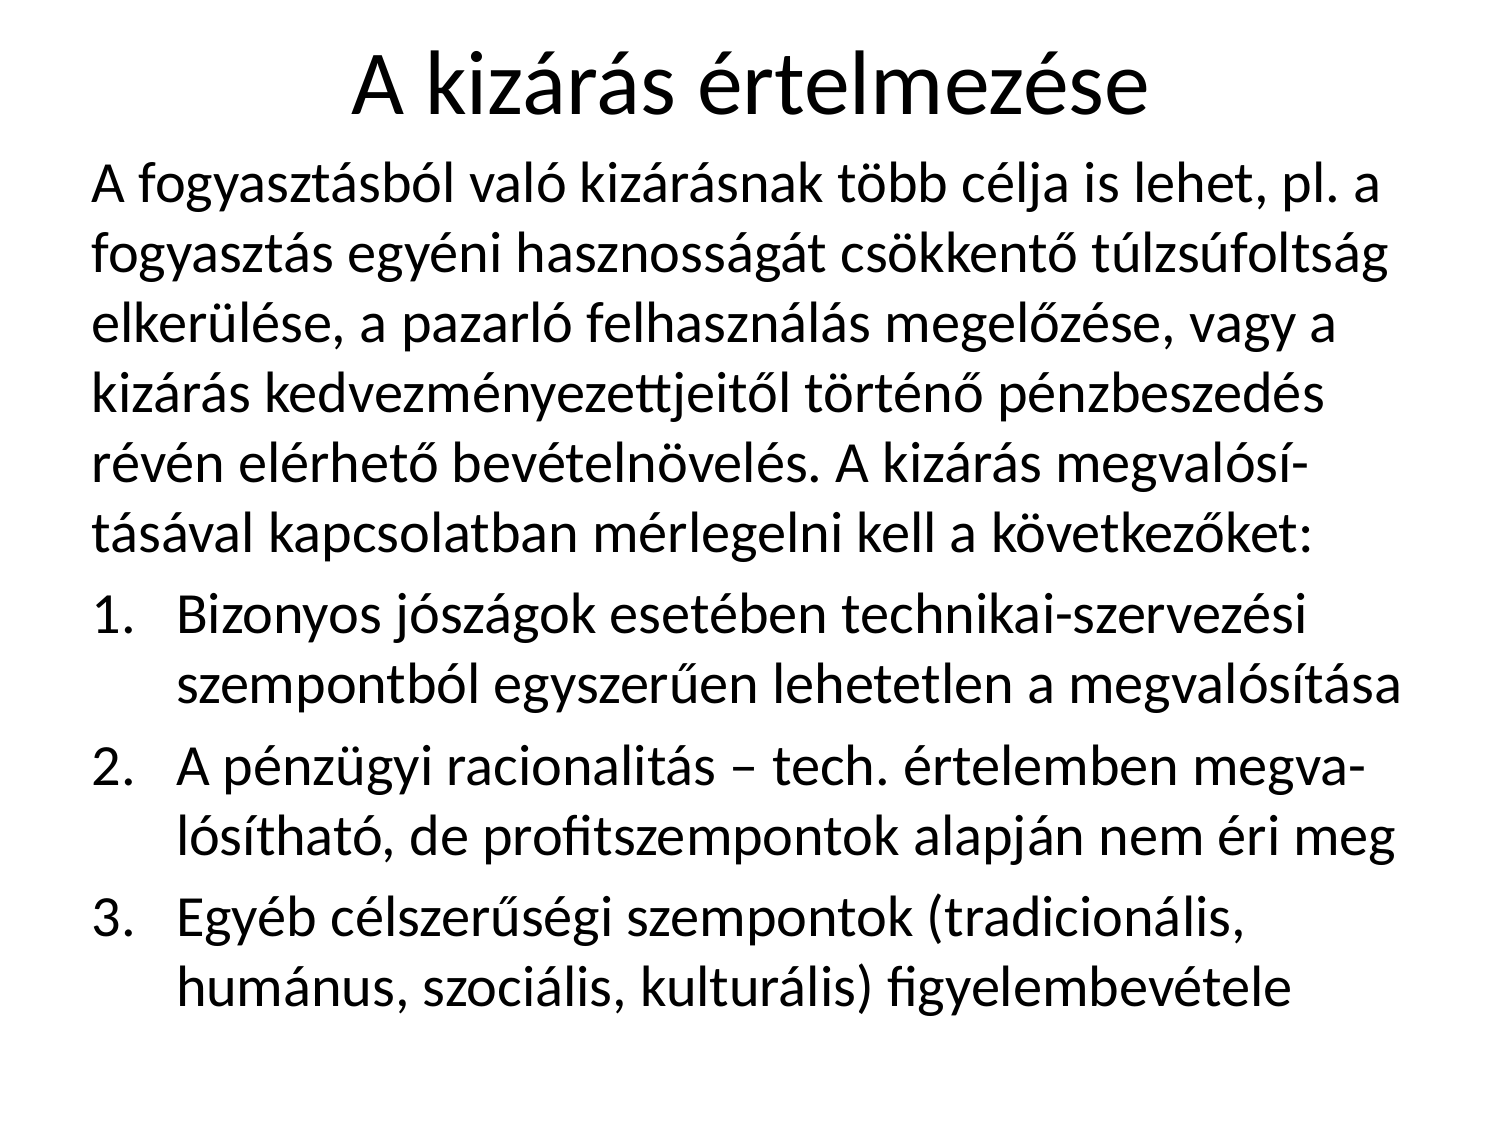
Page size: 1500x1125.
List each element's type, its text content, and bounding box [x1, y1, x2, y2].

list A fogyasztásból való kizárásnak több célja is lehet, pl. a fogyasztás egyéni hasznosságát csökkentő túlzsúfoltság elkerülése, a pazarló felhasználás megelőzése, vagy a kizárás kedvezményezettjeitől történő pénzbeszedés révén elérhető bevételnövelés. A kizárás megvalósí-tásával kapcsolatban mérlegelni kell a következőket: Bizonyos jószágok esetében technikai-szervezési szempontból egyszerűen lehetetlen a megvalósítása A pénzügyi racionalitás – tech. értelemben megva-lósítható, de profitszempontok alapján nem éri meg Egyéb célszerűségi szempontok (tradicionális, humánus, szociális, kulturális) figyelembevétele [76, 137, 1427, 1071]
title A kizárás értelmezése [76, 0, 1427, 137]
